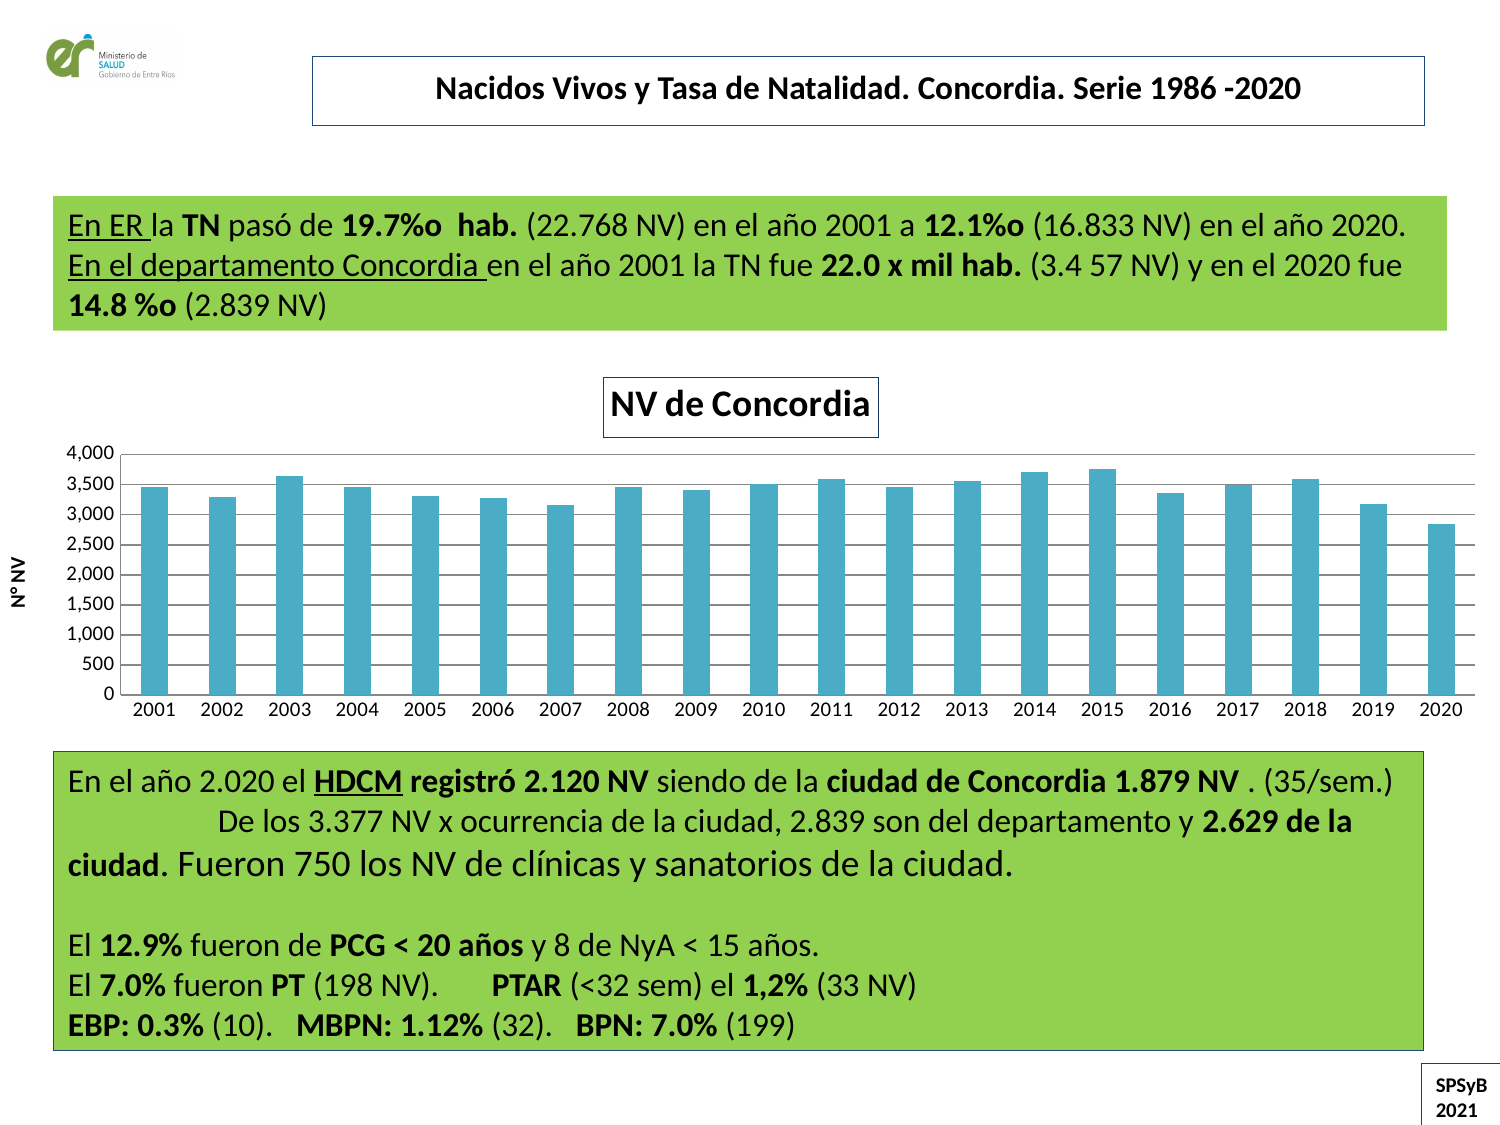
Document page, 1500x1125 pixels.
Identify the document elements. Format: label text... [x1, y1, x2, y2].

text_box En el año 2.020 el HDCM registró 2.120 NV siendo de la ciudad de Concordia 1.879 NV . (35/sem.) De los 3.377 NV x ocurrencia de la ciudad, 2.839 son del departamento y 2.629 de la ciudad. Fueron 750 los NV de clínicas y sanatorios de la ciudad. El 12.9% fueron de PCG < 20 años y 8 de NyA < 15 años. El 7.0% fueron PT (198 NV). PTAR (<32 sem) el 1,2% (33 NV) EBP: 0.3% (10). MBPN: 1.12% (32). BPN: 7.0% (199) [53, 751, 1424, 1051]
text_box SPSyB 2021 [1421, 1063, 1500, 1125]
chart [0, 361, 1500, 730]
picture [40, 30, 184, 83]
text_box En ER la TN pasó de 19.7%o hab. (22.768 NV) en el año 2001 a 12.1%o (16.833 NV) en el año 2020. En el departamento Concordia en el año 2001 la TN fue 22.0 x mil hab. (3.4 57 NV) y en el 2020 fue 14.8 %o (2.839 NV) [53, 196, 1447, 331]
title Nacidos Vivos y Tasa de Natalidad. Concordia. Serie 1986 -2020 [312, 56, 1425, 126]
